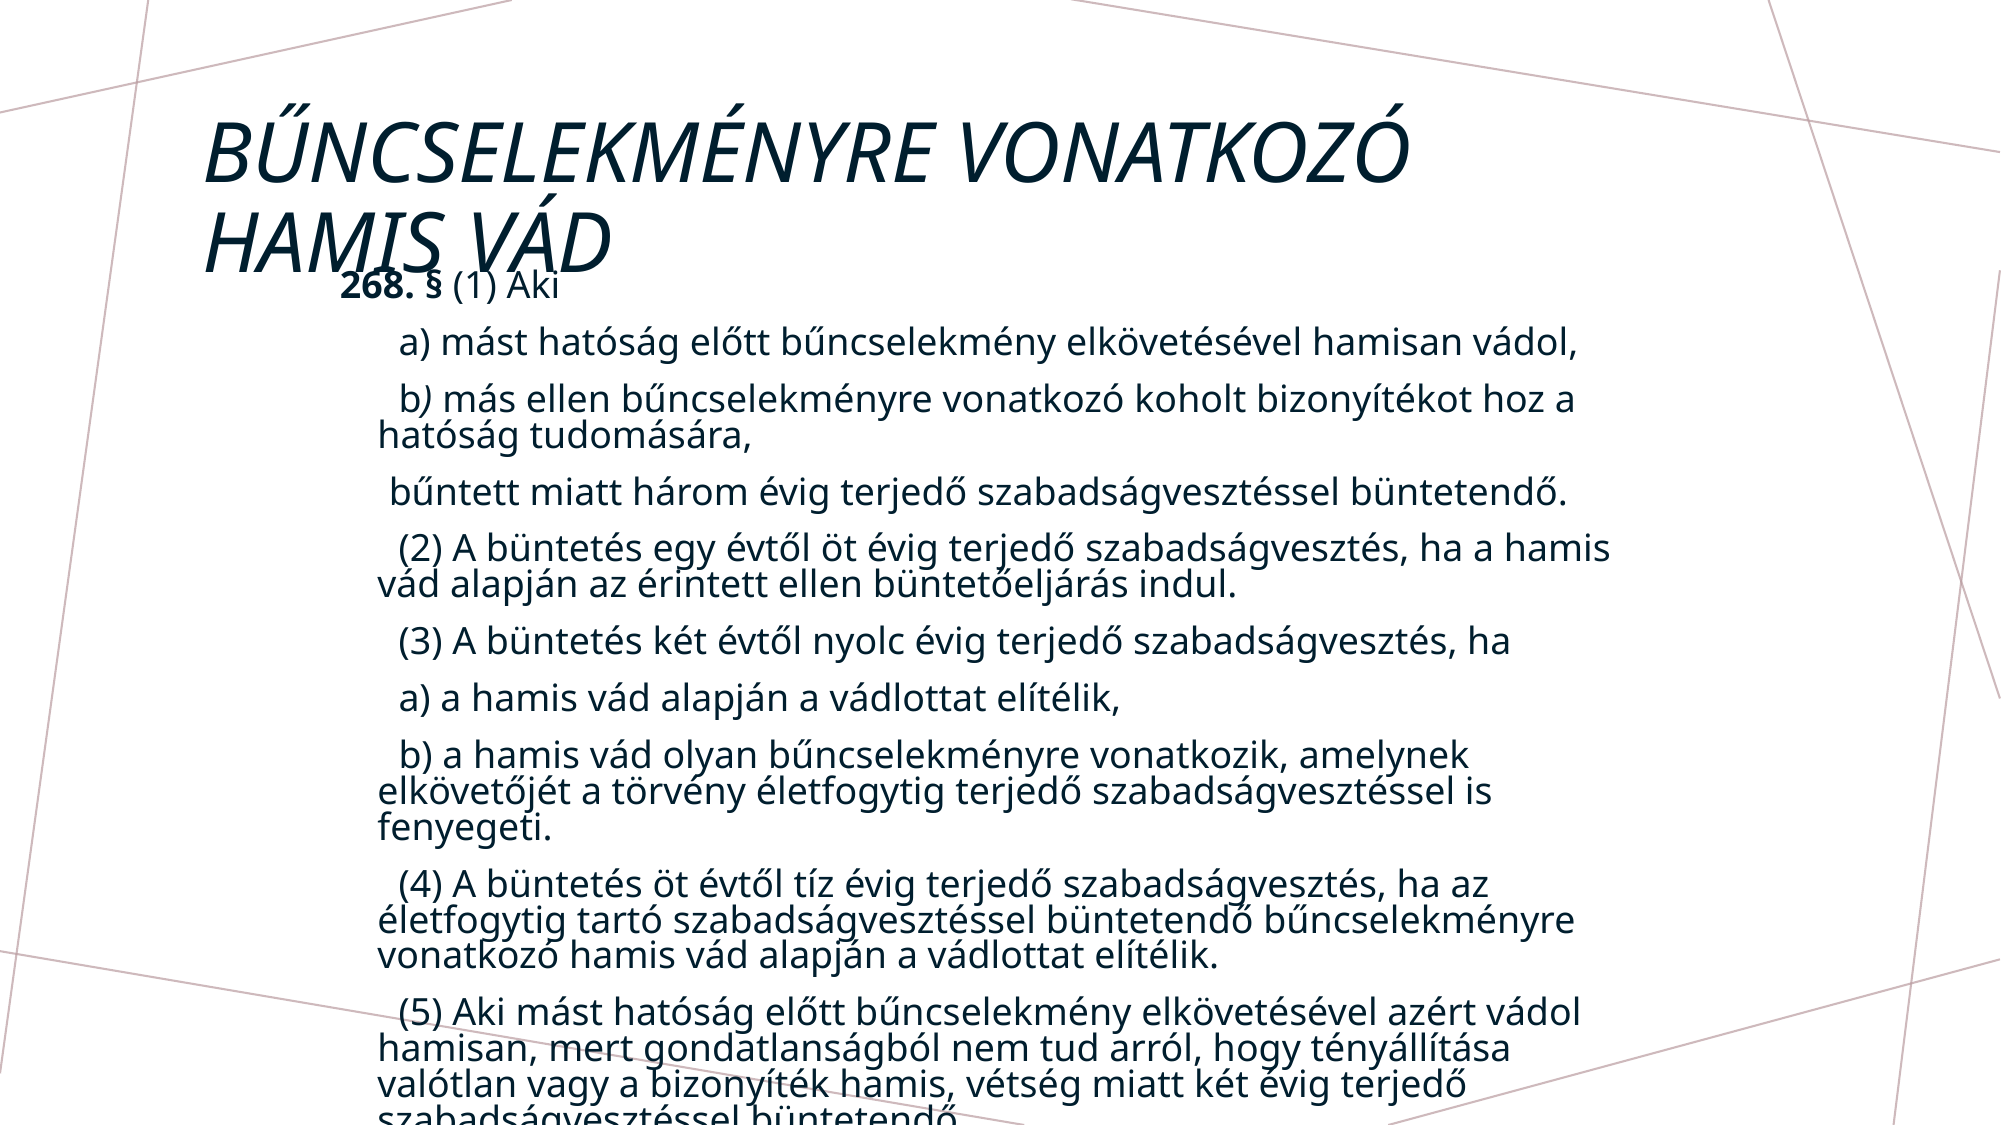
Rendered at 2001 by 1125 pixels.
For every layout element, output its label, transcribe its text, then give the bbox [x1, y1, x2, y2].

list 268. § (1) Aki a) mást hatóság előtt bűncselekmény elkövetésével hamisan vádol, b) más ellen bűncselekményre vonatkozó koholt bizonyítékot hoz a hatóság tudomására, bűntett miatt három évig terjedő szabadságvesztéssel büntetendő. (2) A büntetés egy évtől öt évig terjedő szabadságvesztés, ha a hamis vád alapján az érintett ellen büntetőeljárás indul. (3) A büntetés két évtől nyolc évig terjedő szabadságvesztés, ha a) a hamis vád alapján a vádlottat elítélik, b) a hamis vád olyan bűncselekményre vonatkozik, amelynek elkövetőjét a törvény életfogytig terjedő szabadságvesztéssel is fenyegeti. (4) A büntetés öt évtől tíz évig terjedő szabadságvesztés, ha az életfogytig tartó szabadságvesztéssel büntetendő bűncselekményre vonatkozó hamis vád alapján a vádlottat elítélik. (5) Aki mást hatóság előtt bűncselekmény elkövetésével azért vádol hamisan, mert gondatlanságból nem tud arról, hogy tényállítása valótlan vagy a bizonyíték hamis, vétség miatt két évig terjedő szabadságvesztéssel büntetendő. [324, 262, 1675, 1094]
title Bűncselekményre vonatkozó hamis vád [187, 87, 1813, 315]
